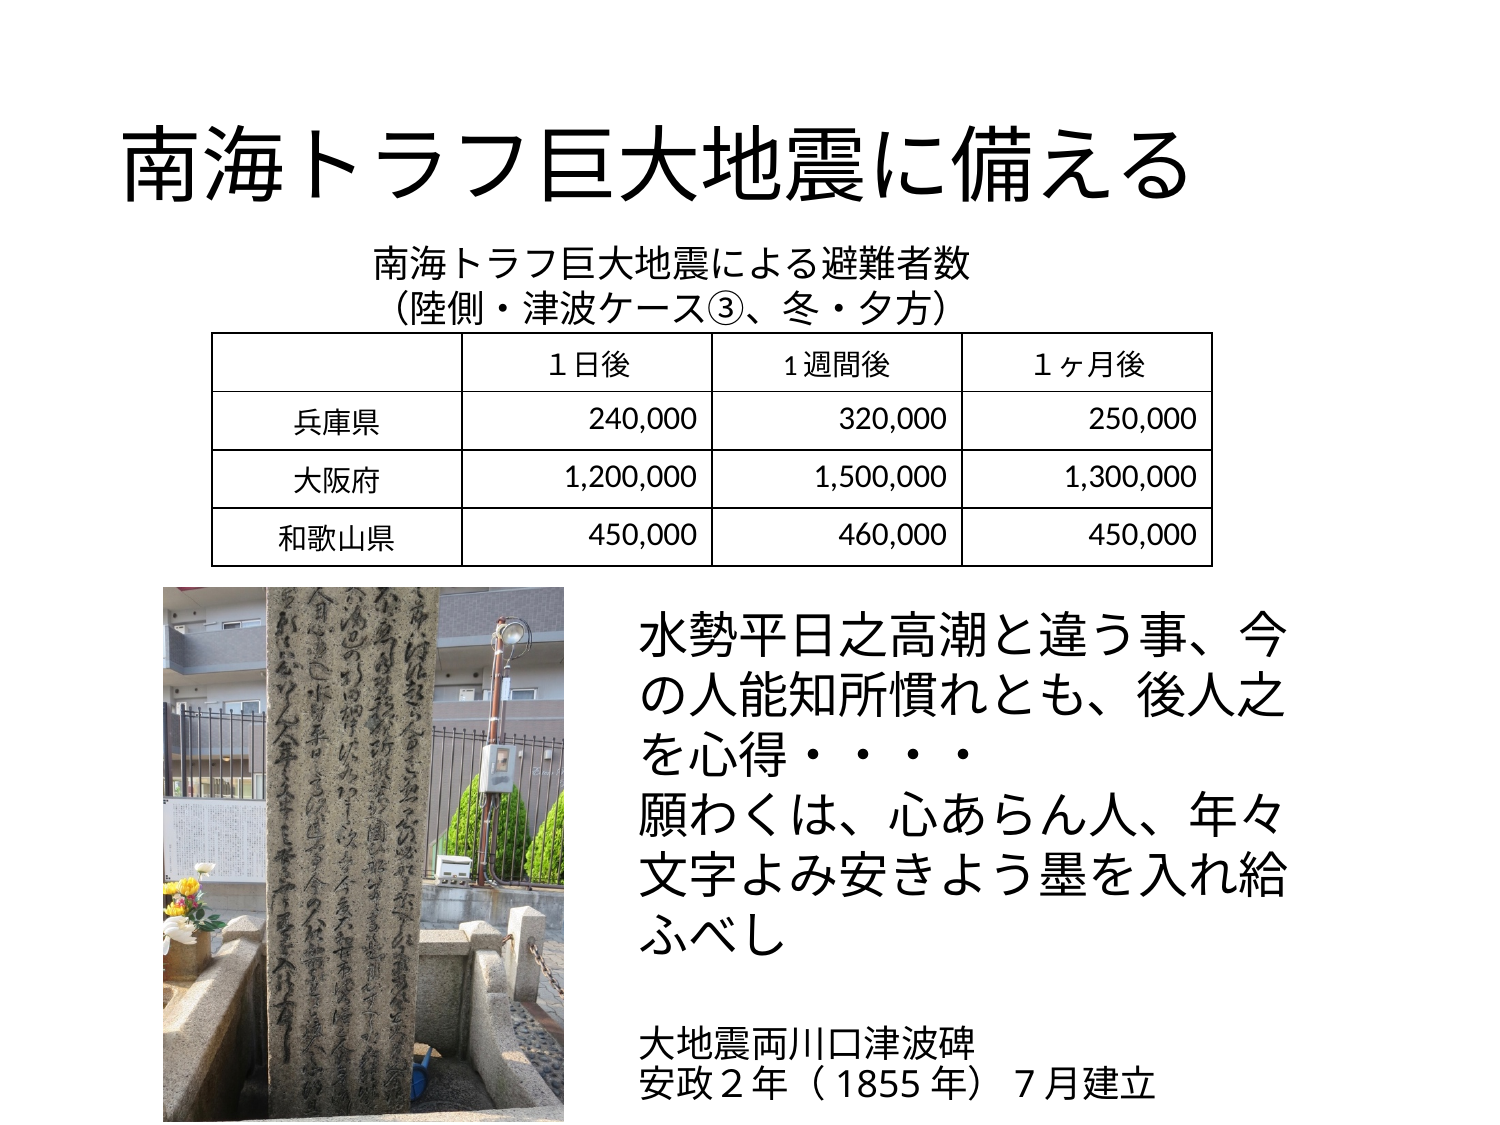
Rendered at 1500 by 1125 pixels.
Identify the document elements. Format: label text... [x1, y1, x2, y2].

table_cell 1,300,000 [963, 451, 1211, 507]
table_cell 兵庫県 [213, 392, 461, 449]
table_cell 320,000 [713, 392, 961, 449]
table_cell 450,000 [463, 509, 711, 565]
text_box 水勢平日之高潮と違う事、今の人能知所慣れとも、後人之を心得・・・・ 願わくは、心あらん人、年々文字よみ安きよう墨を入れ給ふべし [623, 596, 1346, 972]
text_box 大地震両川口津波碑 安政２年（1855年）7月建立 [623, 972, 1321, 1125]
table_header [213, 334, 461, 391]
table_cell 450,000 [963, 509, 1211, 565]
table_cell 460,000 [713, 509, 961, 565]
table_cell 大阪府 [213, 451, 461, 507]
table_header １ヶ月後 [963, 334, 1211, 391]
table_cell 和歌山県 [213, 509, 461, 565]
picture [163, 587, 564, 1122]
table_cell 250,000 [963, 392, 1211, 449]
table_cell 240,000 [463, 392, 711, 449]
table_header １日後 [463, 334, 711, 391]
text_box 南海トラフ巨大地震による避難者数 （陸側・津波ケース③、冬・夕方） [357, 232, 1213, 332]
table_cell 1,200,000 [463, 451, 711, 507]
table_header 1週間後 [713, 334, 961, 391]
table_cell 1,500,000 [713, 451, 961, 507]
title 南海トラフ巨大地震に備える [103, 59, 1397, 278]
